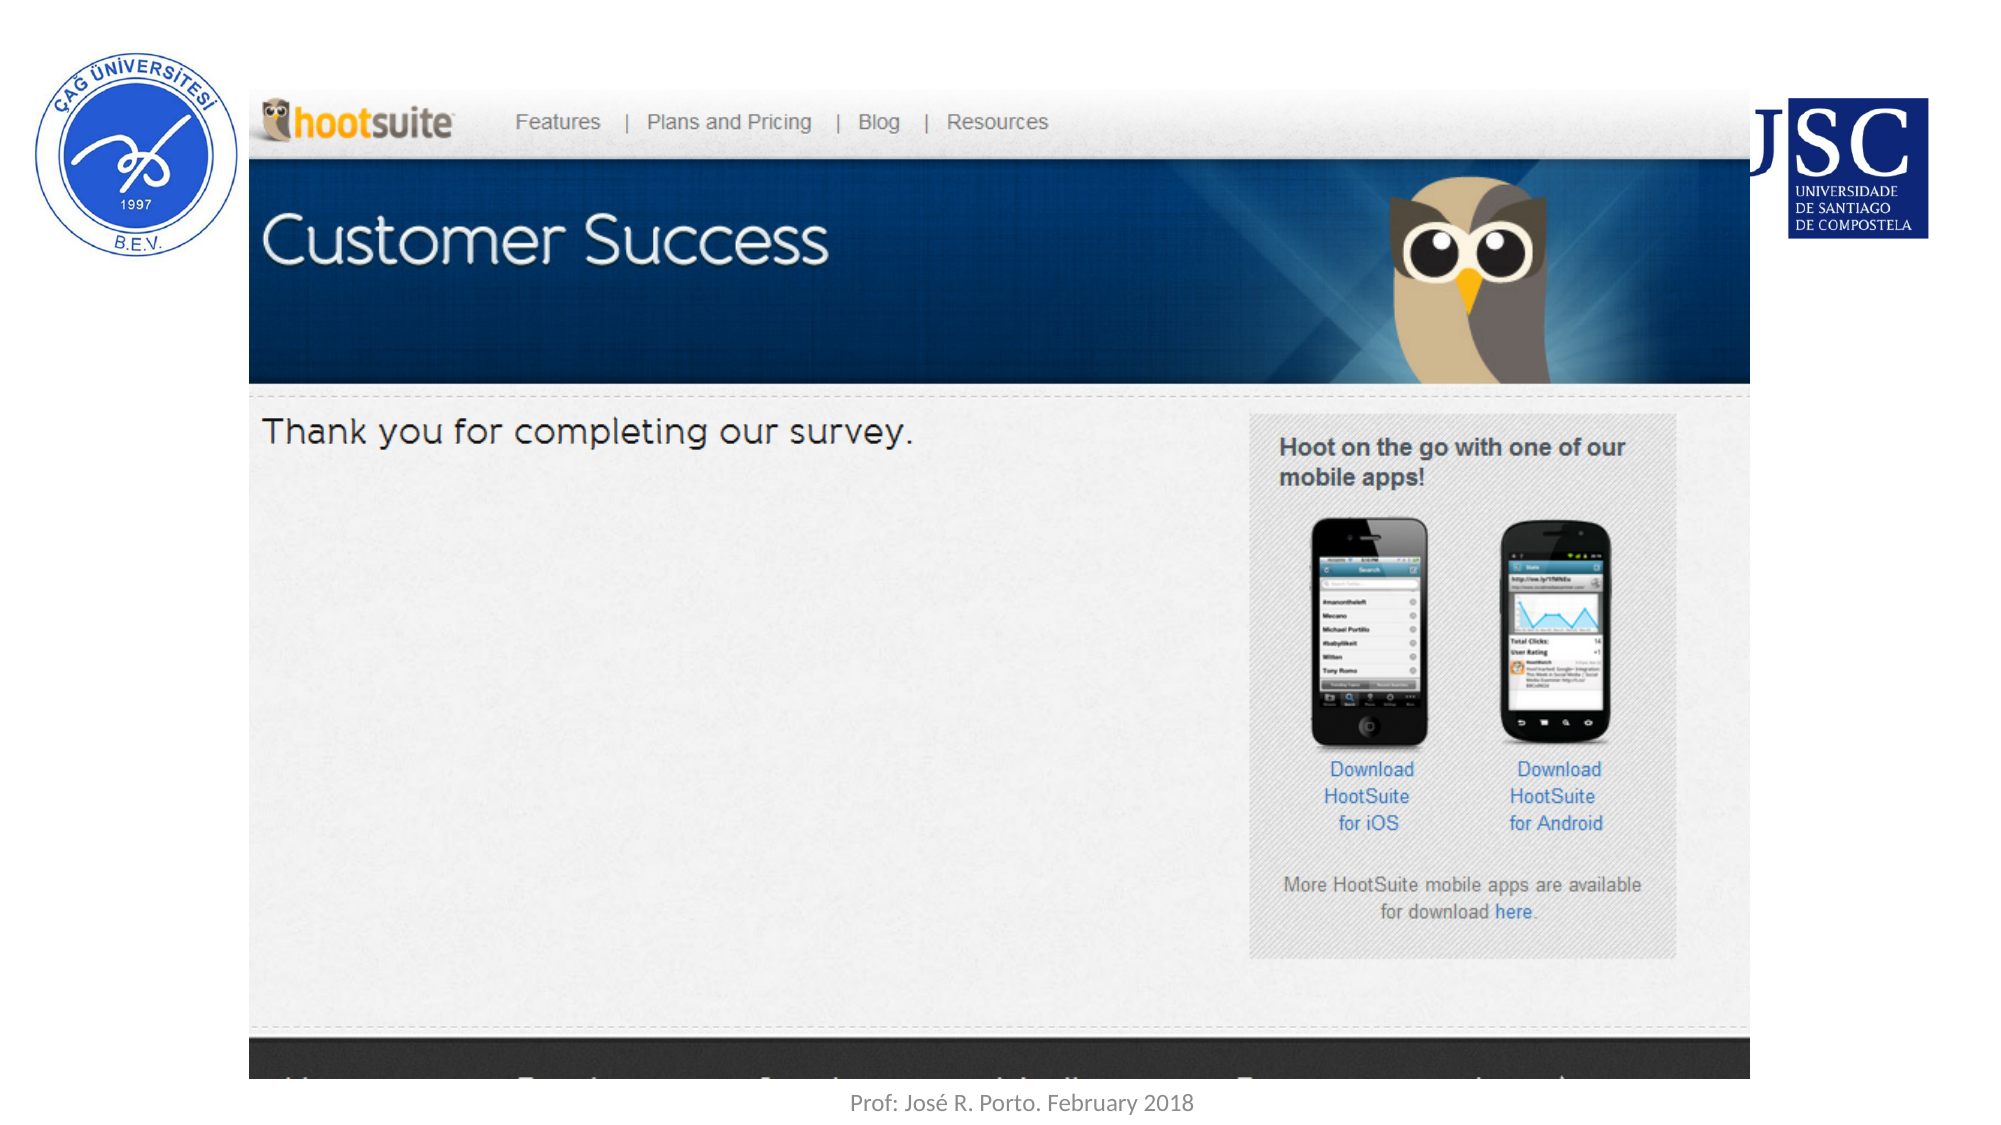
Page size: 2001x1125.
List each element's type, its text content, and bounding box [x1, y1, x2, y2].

picture [15, 32, 1929, 1079]
text_box Prof: José R. Porto. February 2018 [835, 1079, 1211, 1125]
